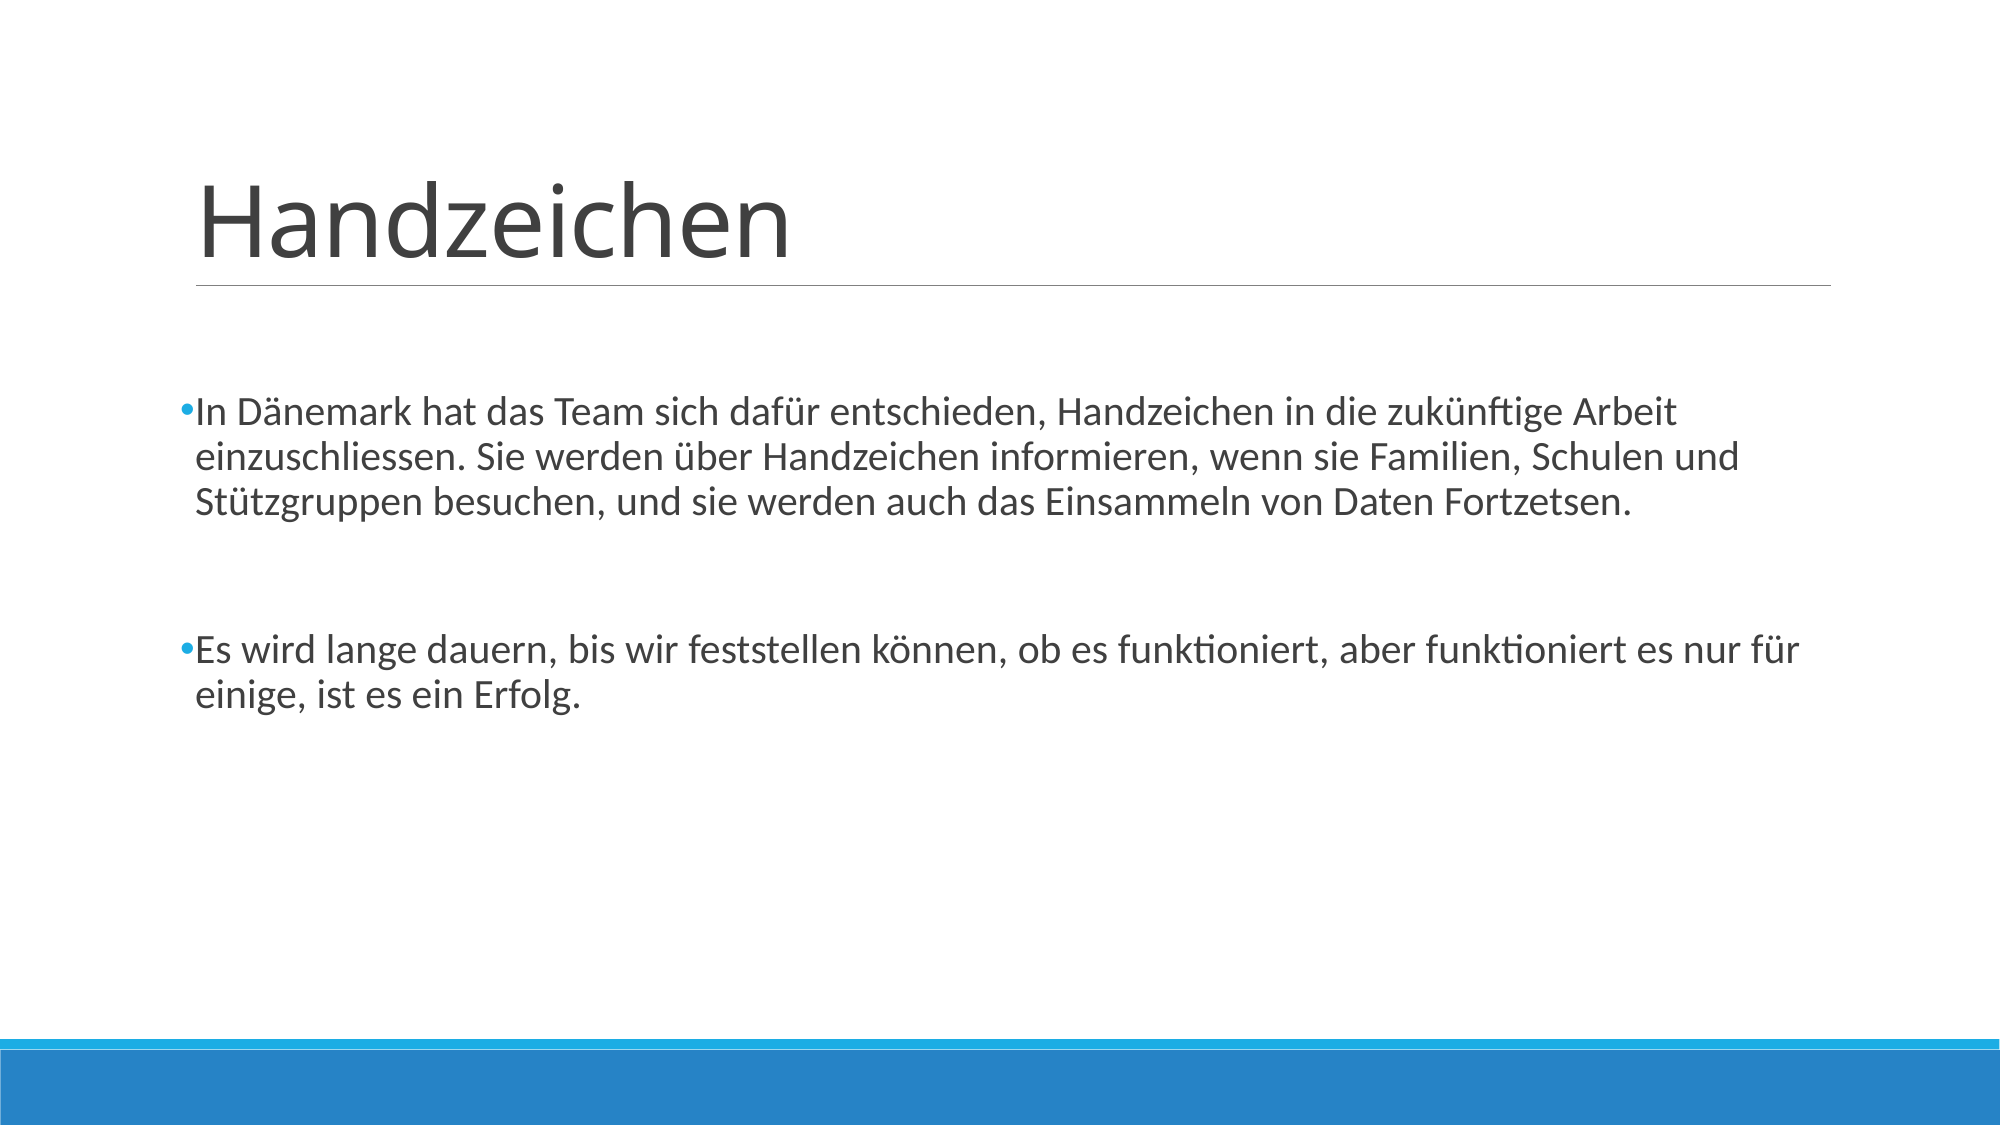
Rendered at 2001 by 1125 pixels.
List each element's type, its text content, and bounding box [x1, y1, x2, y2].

list In Dänemark hat das Team sich dafür entschieden, Handzeichen in die zukünftige Arbeit einzuschliessen. Sie werden über Handzeichen informieren, wenn sie Familien, Schulen und Stützgruppen besuchen, und sie werden auch das Einsammeln von Daten Fortzetsen. Es wird lange dauern, bis wir feststellen können, ob es funktioniert, aber funktioniert es nur für einige, ist es ein Erfolg. [180, 302, 1830, 963]
title Handzeichen [180, 47, 1830, 285]
